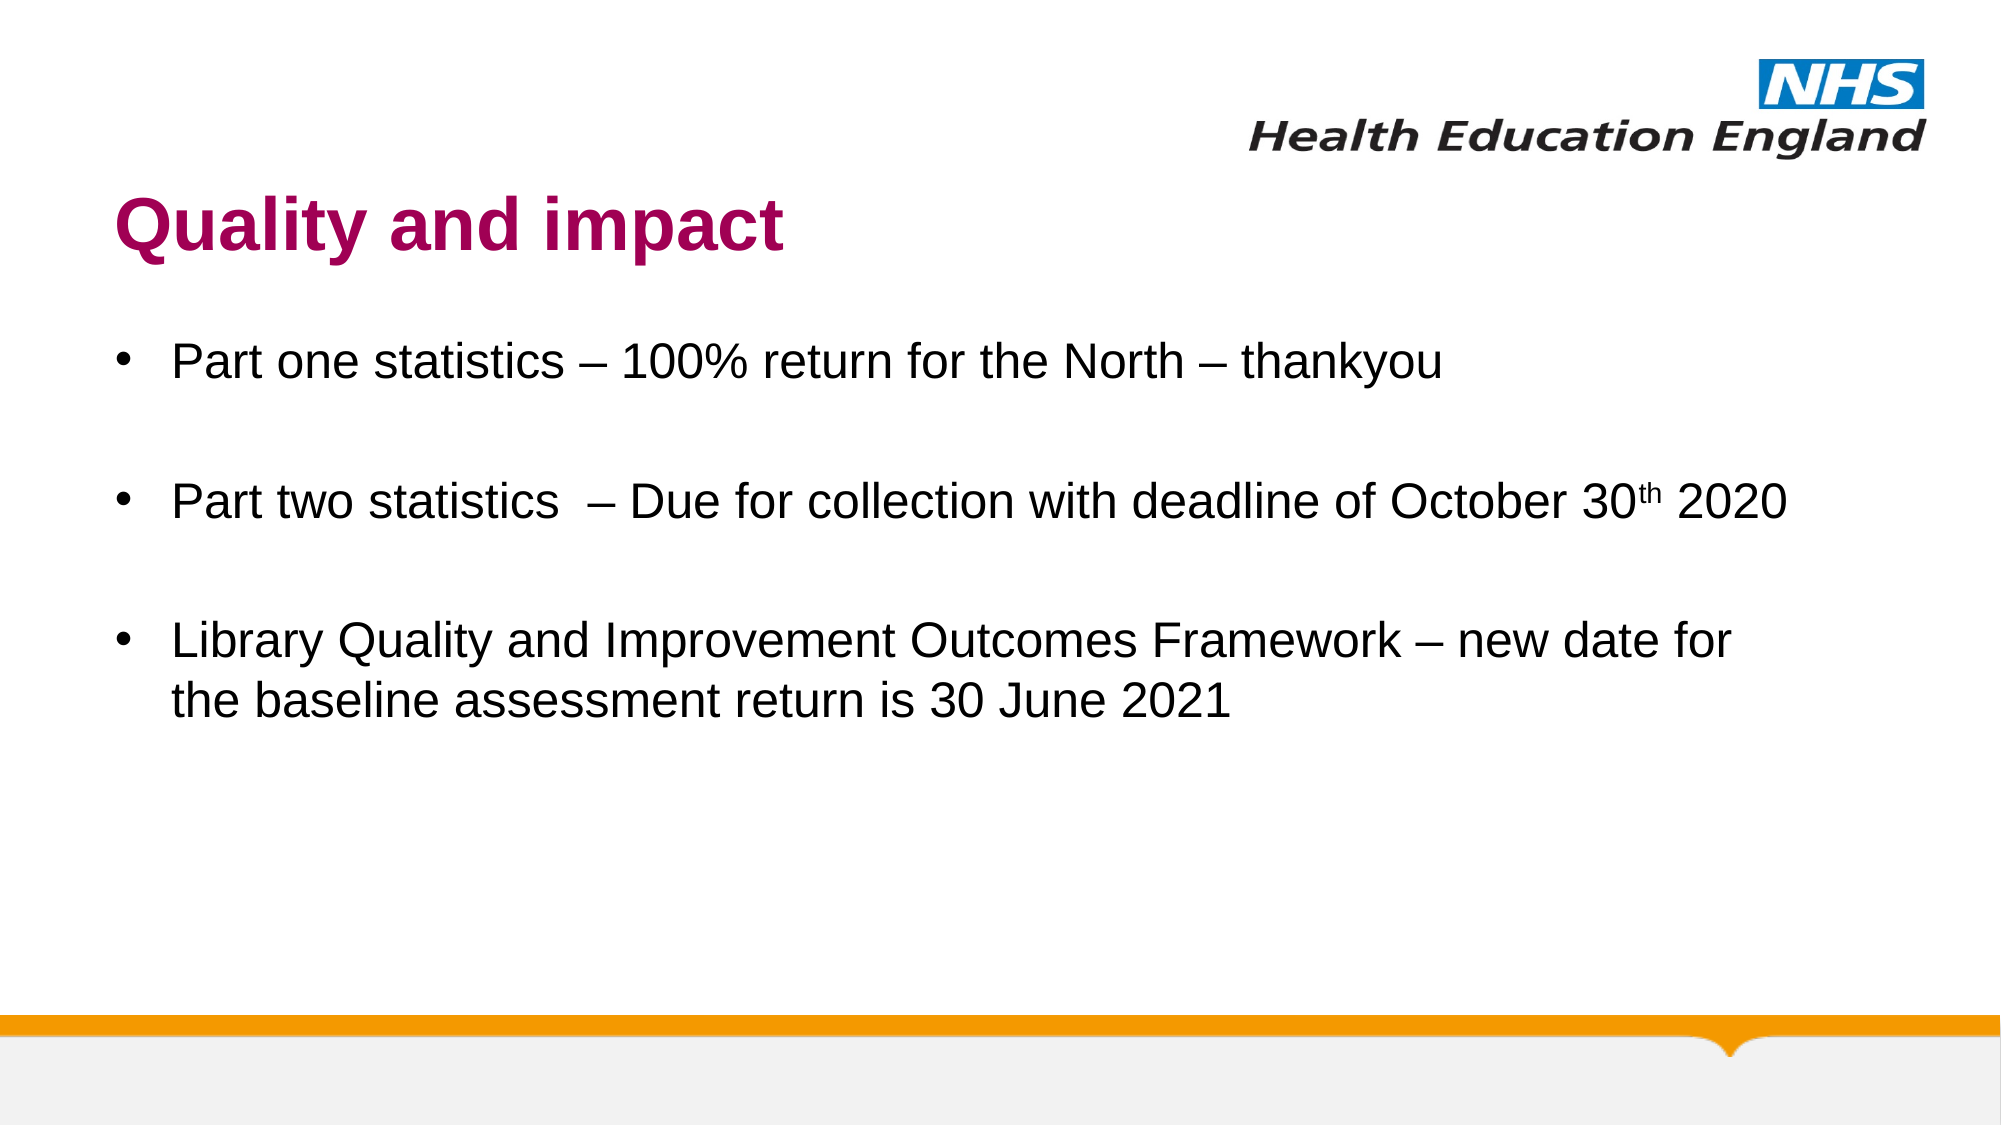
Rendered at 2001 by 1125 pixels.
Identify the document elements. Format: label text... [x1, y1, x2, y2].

list Part one statistics – 100% return for the North – thankyou Part two statistics – Due for collection with deadline of October 30th 2020 Library Quality and Improvement Outcomes Framework – new date for the baseline assessment return is 30 June 2021 [99, 320, 1815, 931]
title Quality and impact [99, 168, 1800, 280]
picture [1248, 59, 1927, 160]
